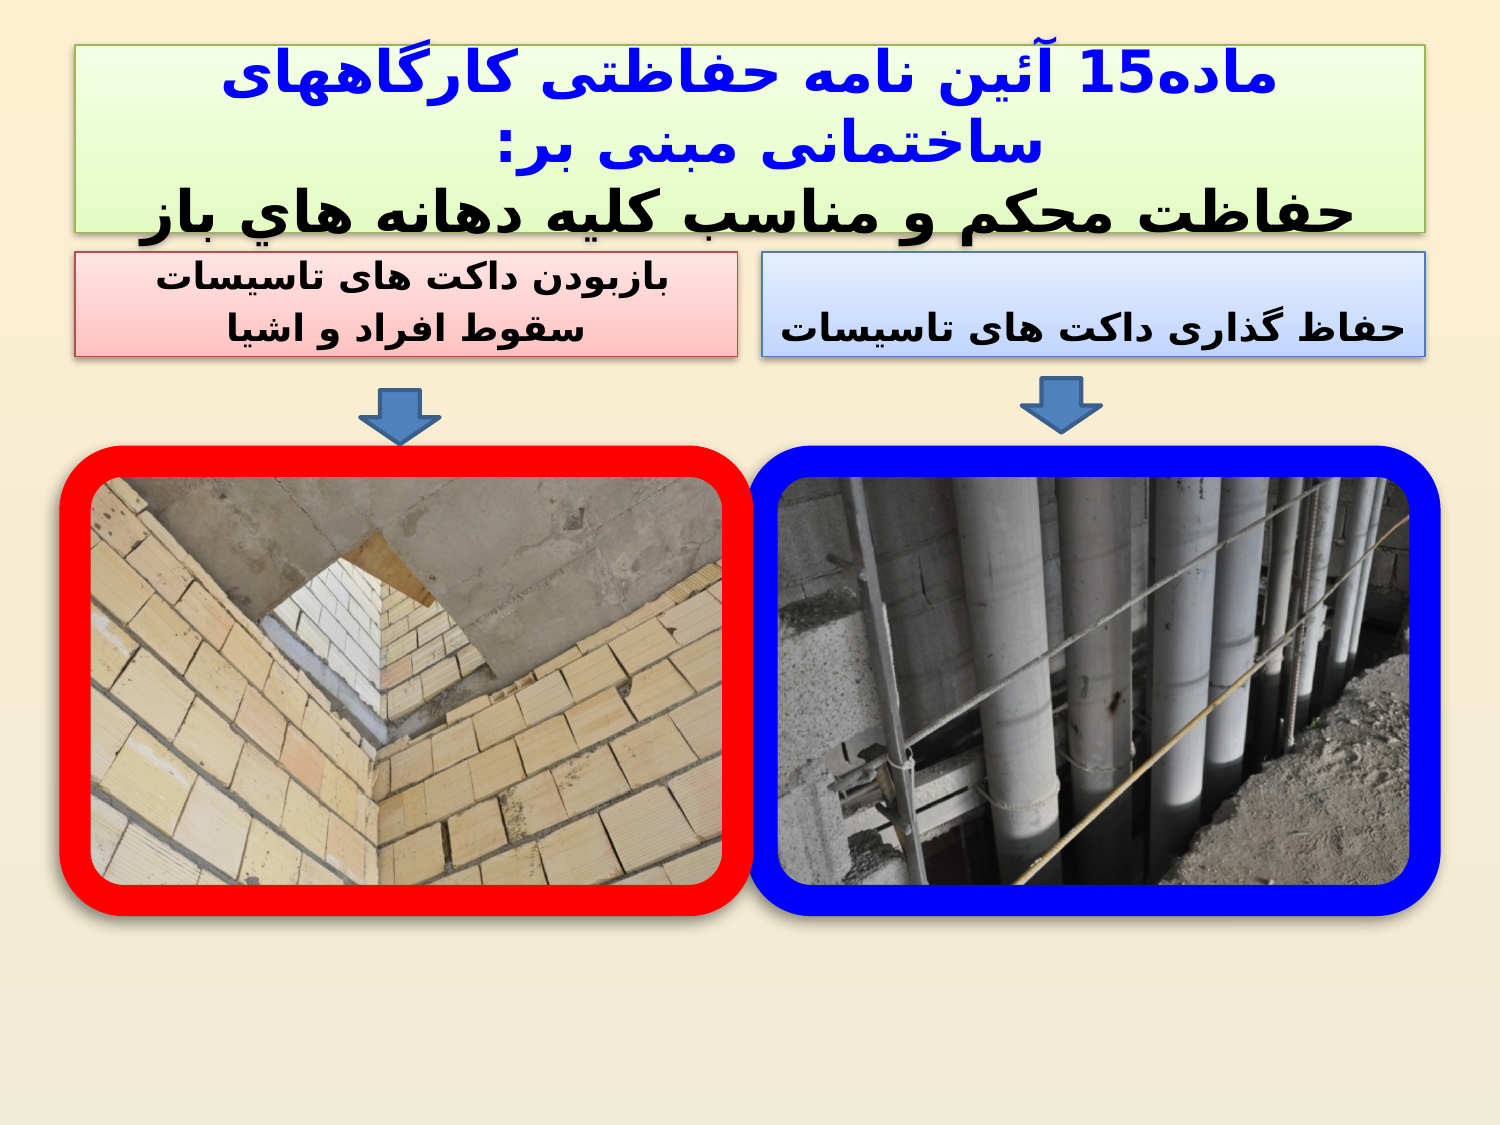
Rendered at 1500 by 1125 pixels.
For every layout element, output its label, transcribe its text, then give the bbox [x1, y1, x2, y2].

text_box [1019, 376, 1104, 435]
list حفاظ گذاری داکت های تاسیسات [761, 251, 1426, 357]
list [761, 461, 1426, 901]
list بازبودن داکت های تاسیسات سقوط افراد و اشیا [74, 251, 738, 357]
text_box [358, 388, 442, 447]
title ماده15 آئین نامه حفاظتی کارگاههای ساختمانی مبنی بر: حفاظت محکم و مناسب کليه دهانه هاي باز [74, 44, 1426, 233]
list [74, 460, 738, 901]
